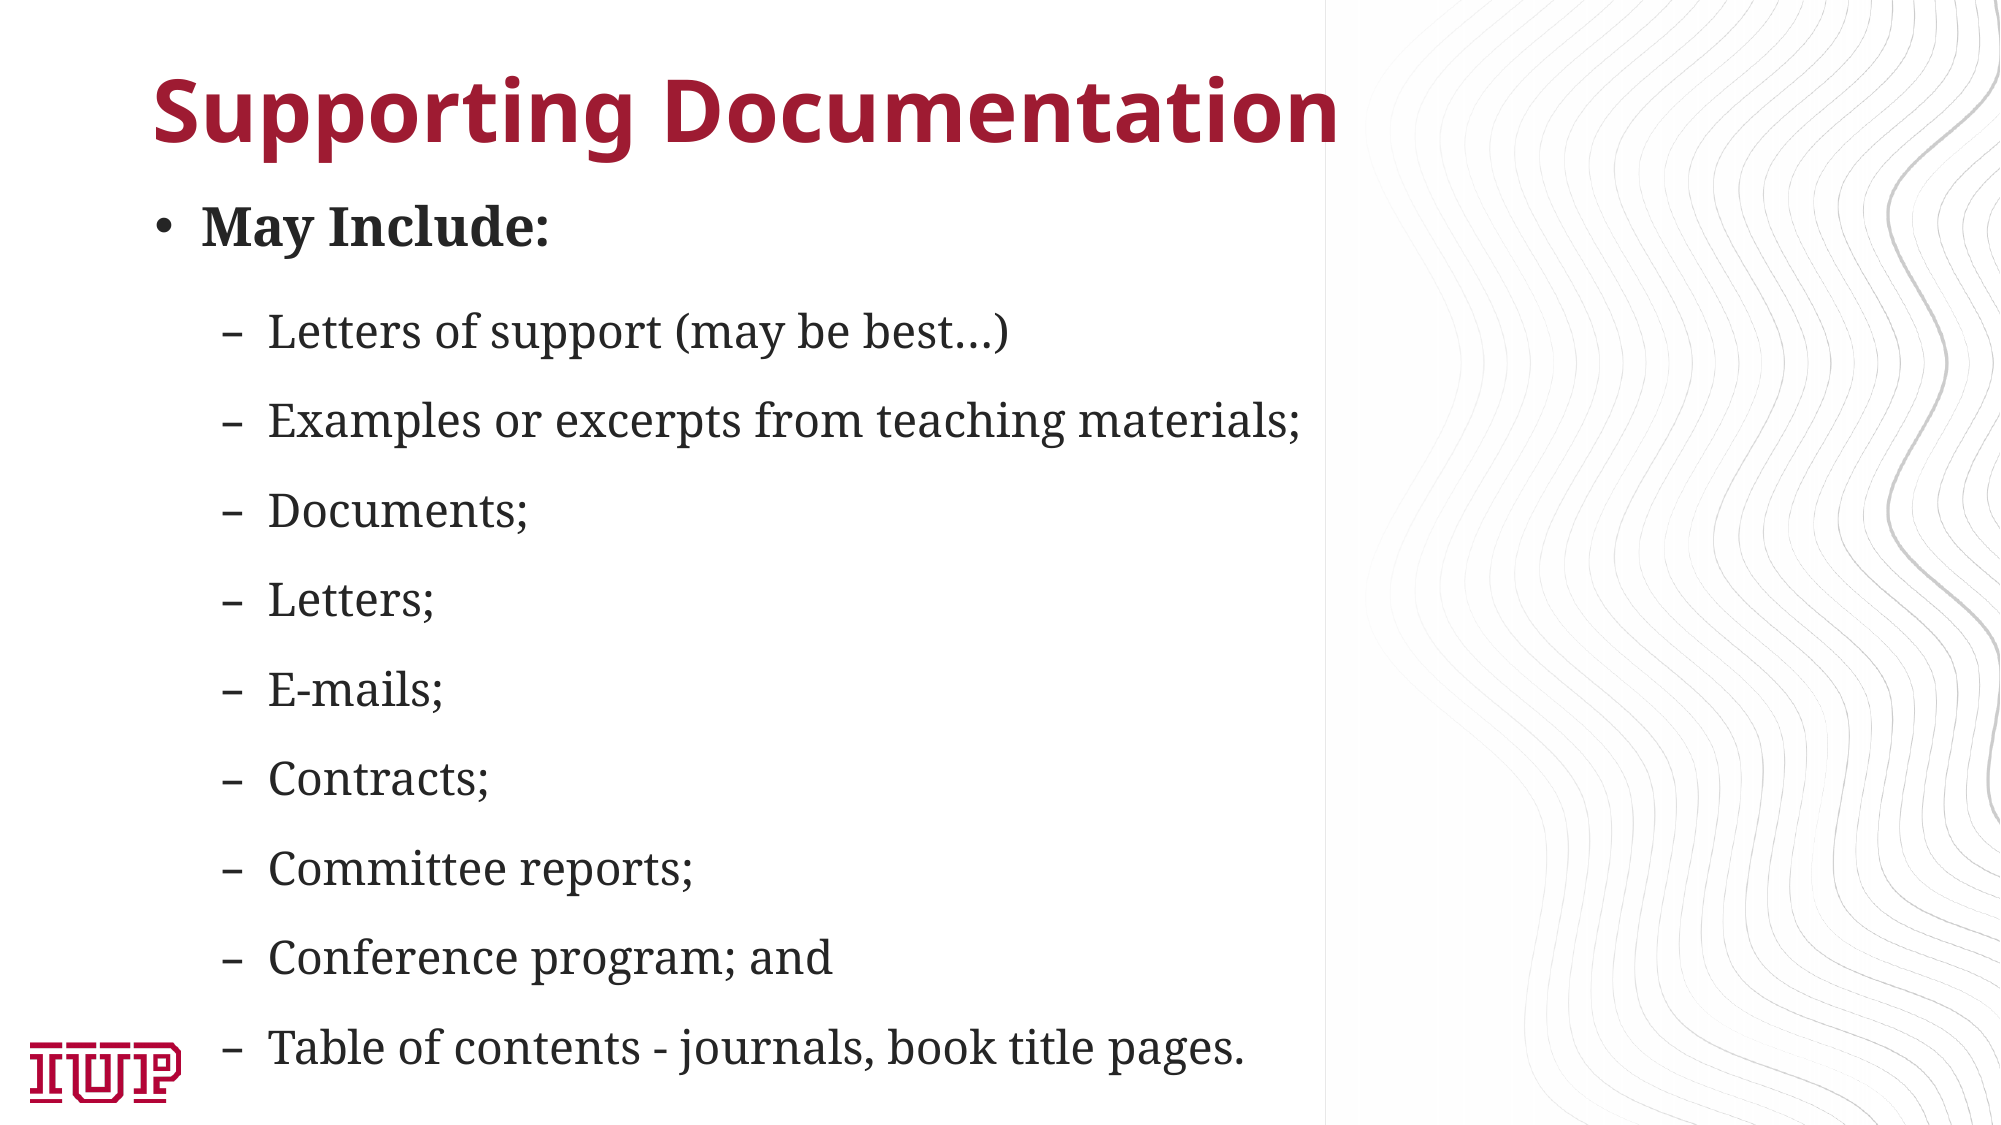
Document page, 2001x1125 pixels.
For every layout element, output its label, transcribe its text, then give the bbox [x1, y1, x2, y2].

picture [1299, 0, 2000, 1125]
list May Include: Letters of support (may be best…) Examples or excerpts from teaching materials; Documents; Letters; E-mails; Contracts; Committee reports; Conference program; and Table of contents - journals, book title pages. [137, 184, 1863, 1090]
title Supporting Documentation [137, 59, 1863, 170]
